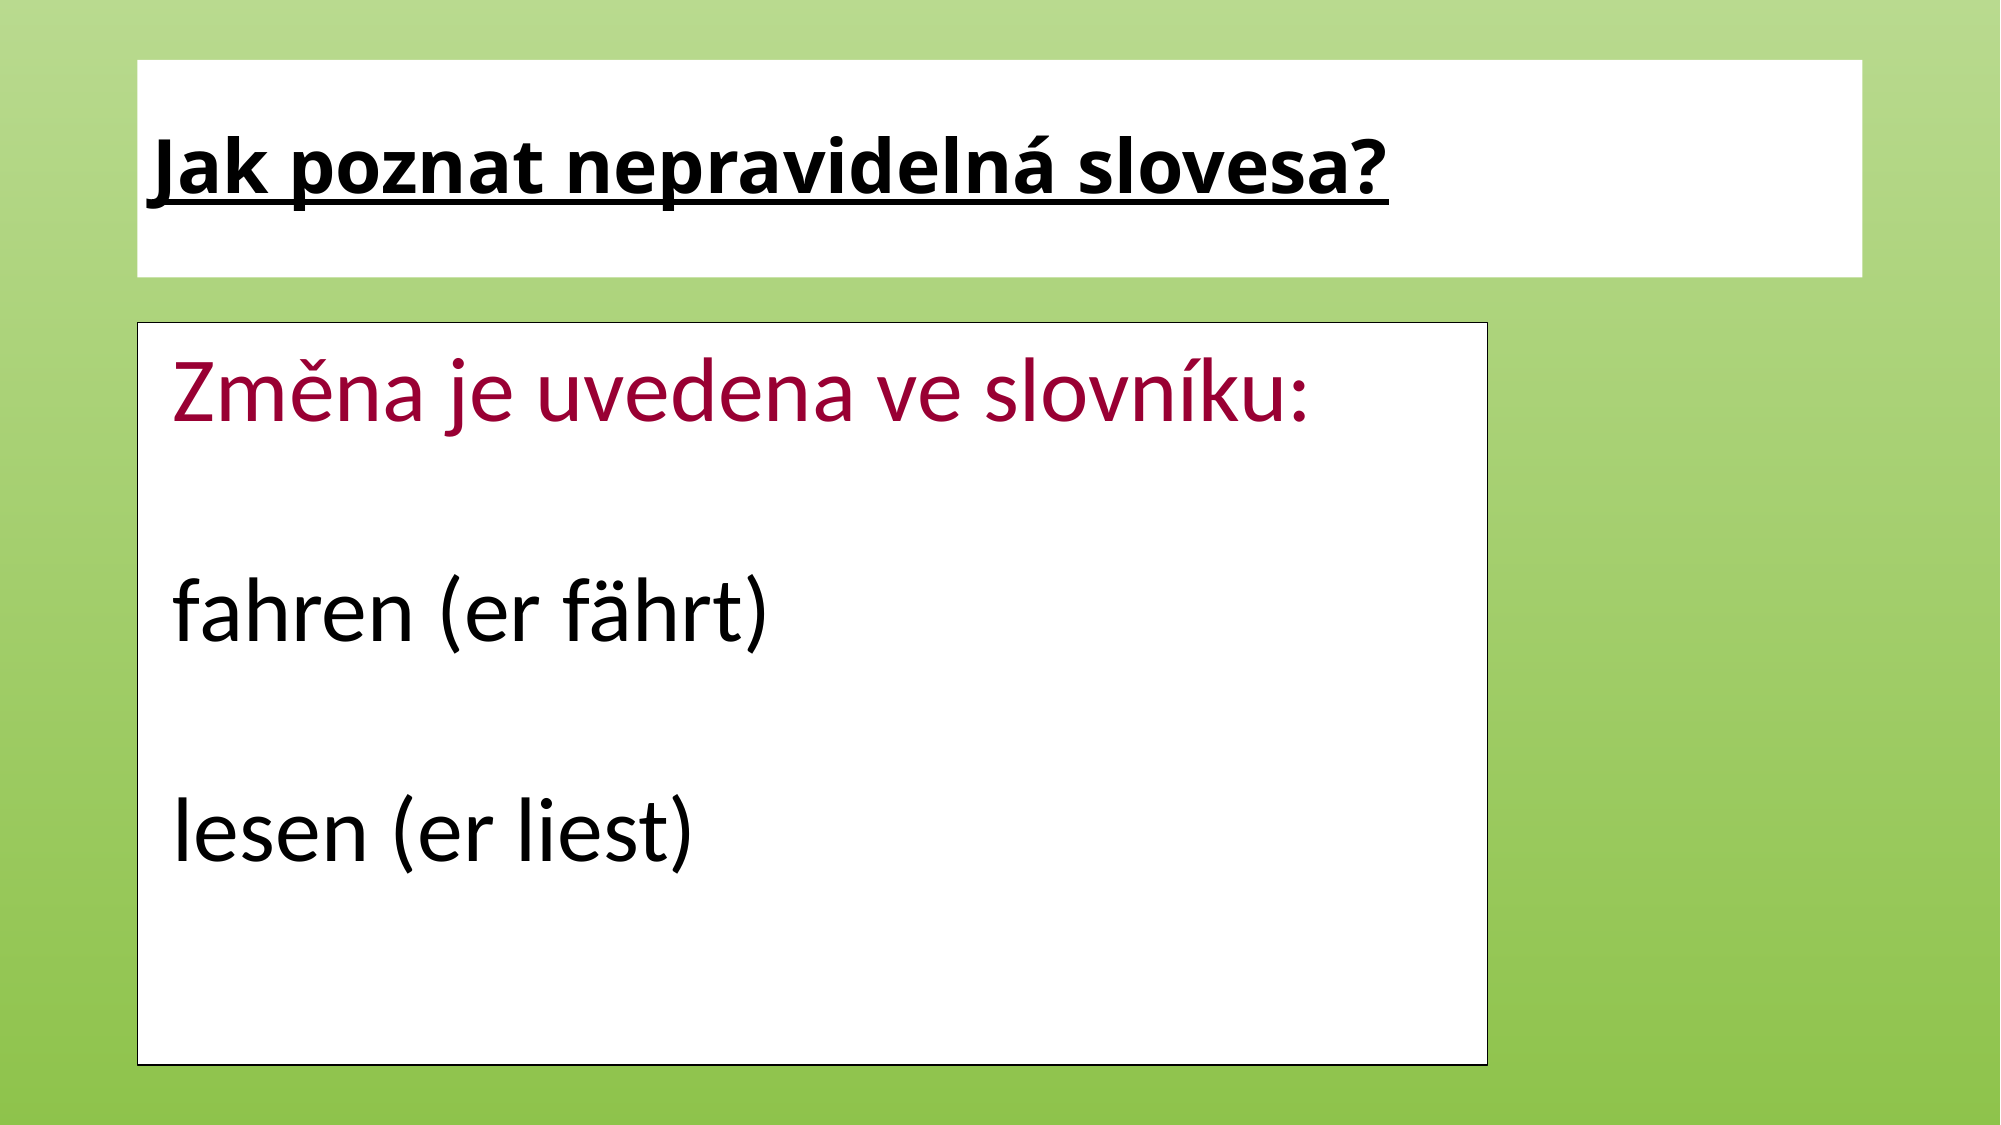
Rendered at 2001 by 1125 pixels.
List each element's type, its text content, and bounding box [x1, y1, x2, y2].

text_box Změna je uvedena ve slovníku: fahren (er fährt) lesen (er liest) [137, 322, 1488, 1066]
title Jak poznat nepravidelná slovesa? [137, 59, 1863, 278]
